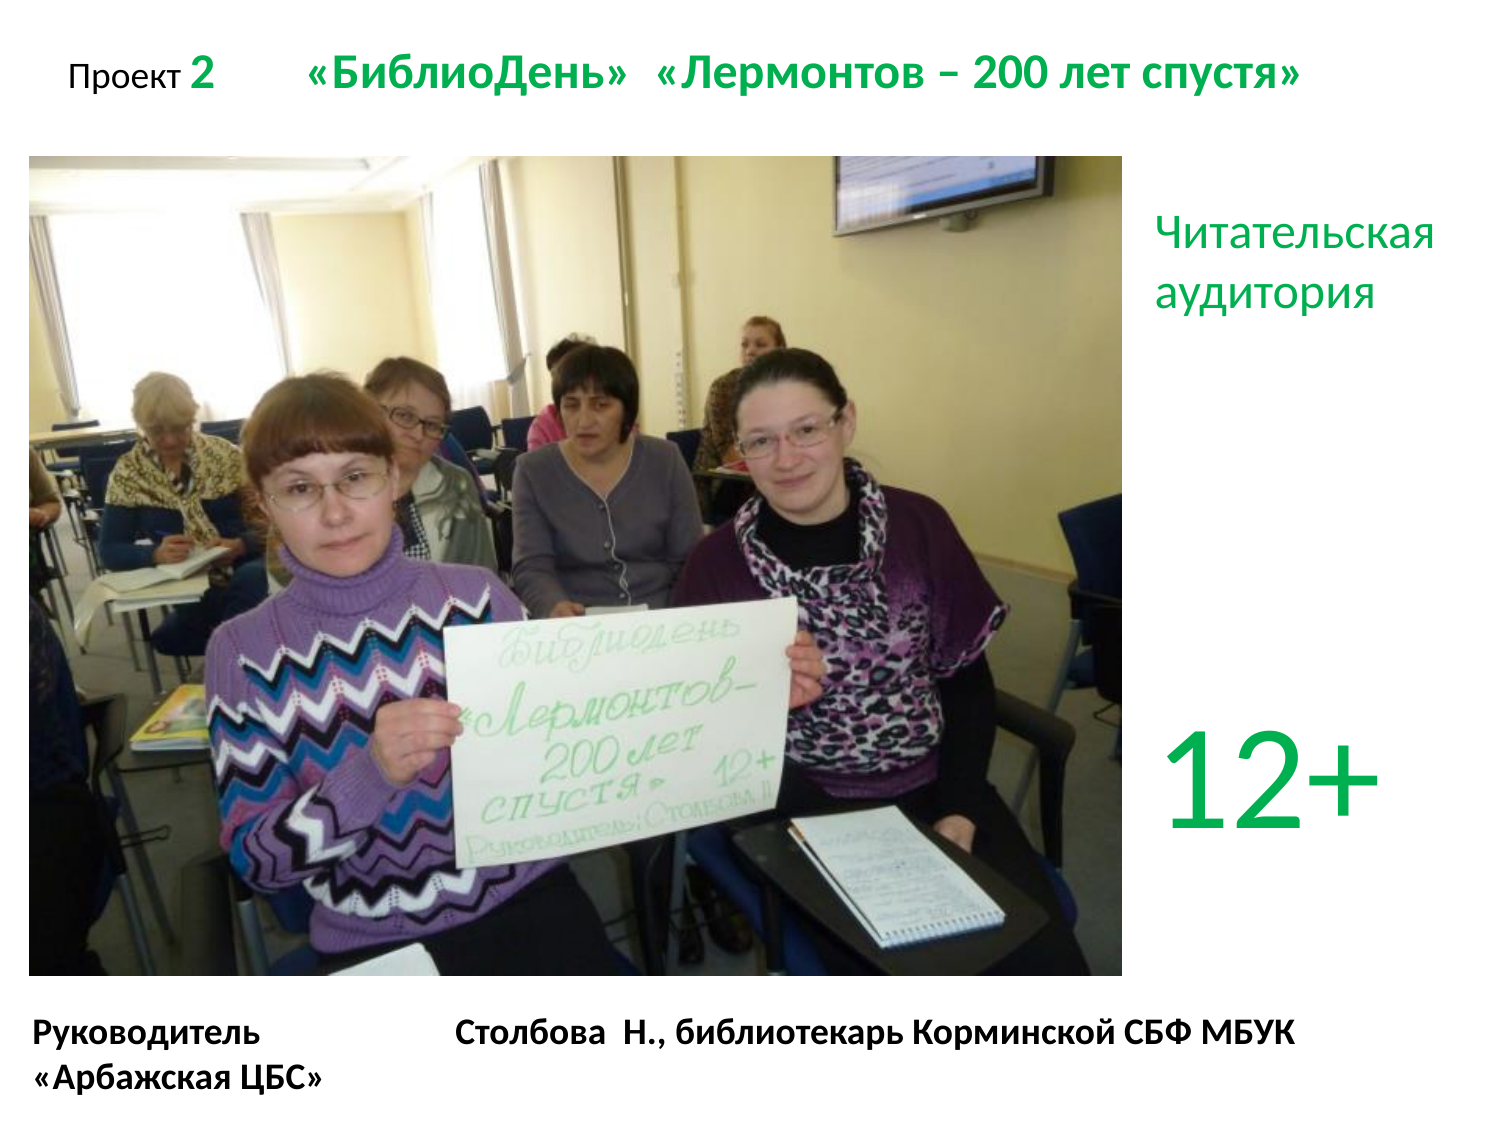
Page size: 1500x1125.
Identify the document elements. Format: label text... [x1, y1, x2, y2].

text_box Читательская аудитория 12+ [1139, 191, 1471, 867]
text_box Руководитель Столбова Н., библиотекарь Корминской СБФ МБУК «Арбажская ЦБС» [17, 999, 1471, 1105]
picture [29, 155, 1123, 976]
text_box Проект 2 «БиблиоДень» «Лермонтов – 200 лет спустя» [53, 30, 1436, 106]
